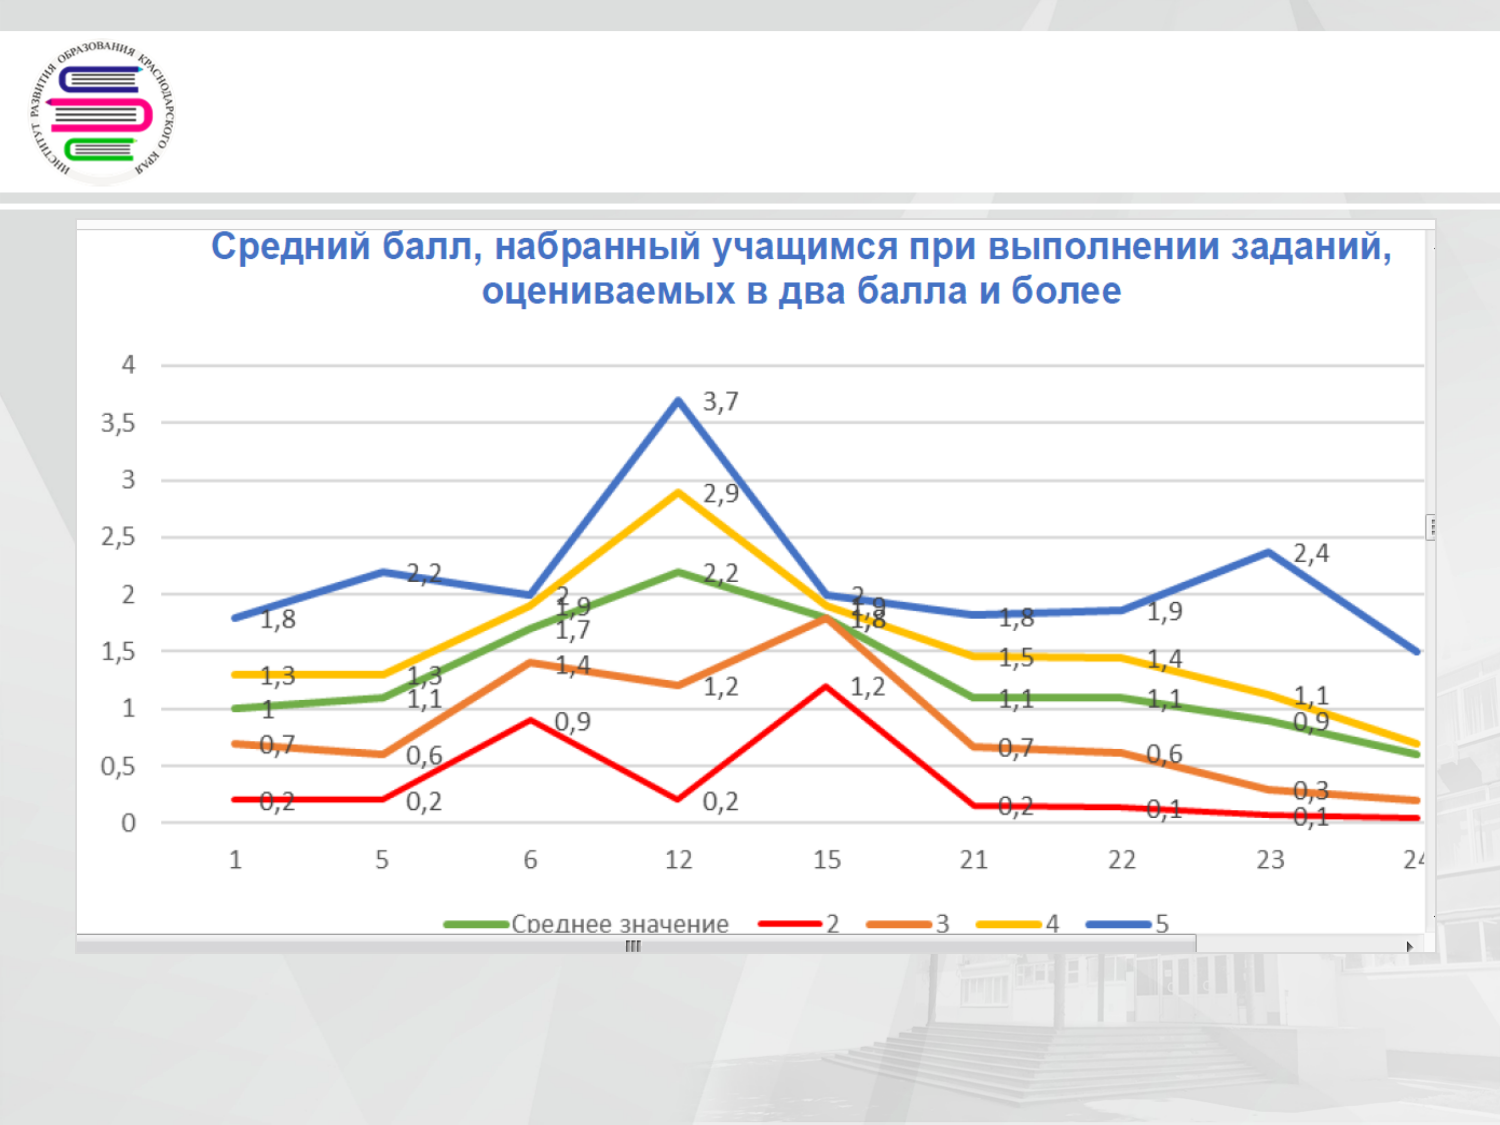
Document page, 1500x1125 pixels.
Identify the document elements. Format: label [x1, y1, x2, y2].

picture [0, 0, 1500, 1125]
list [76, 219, 1436, 953]
